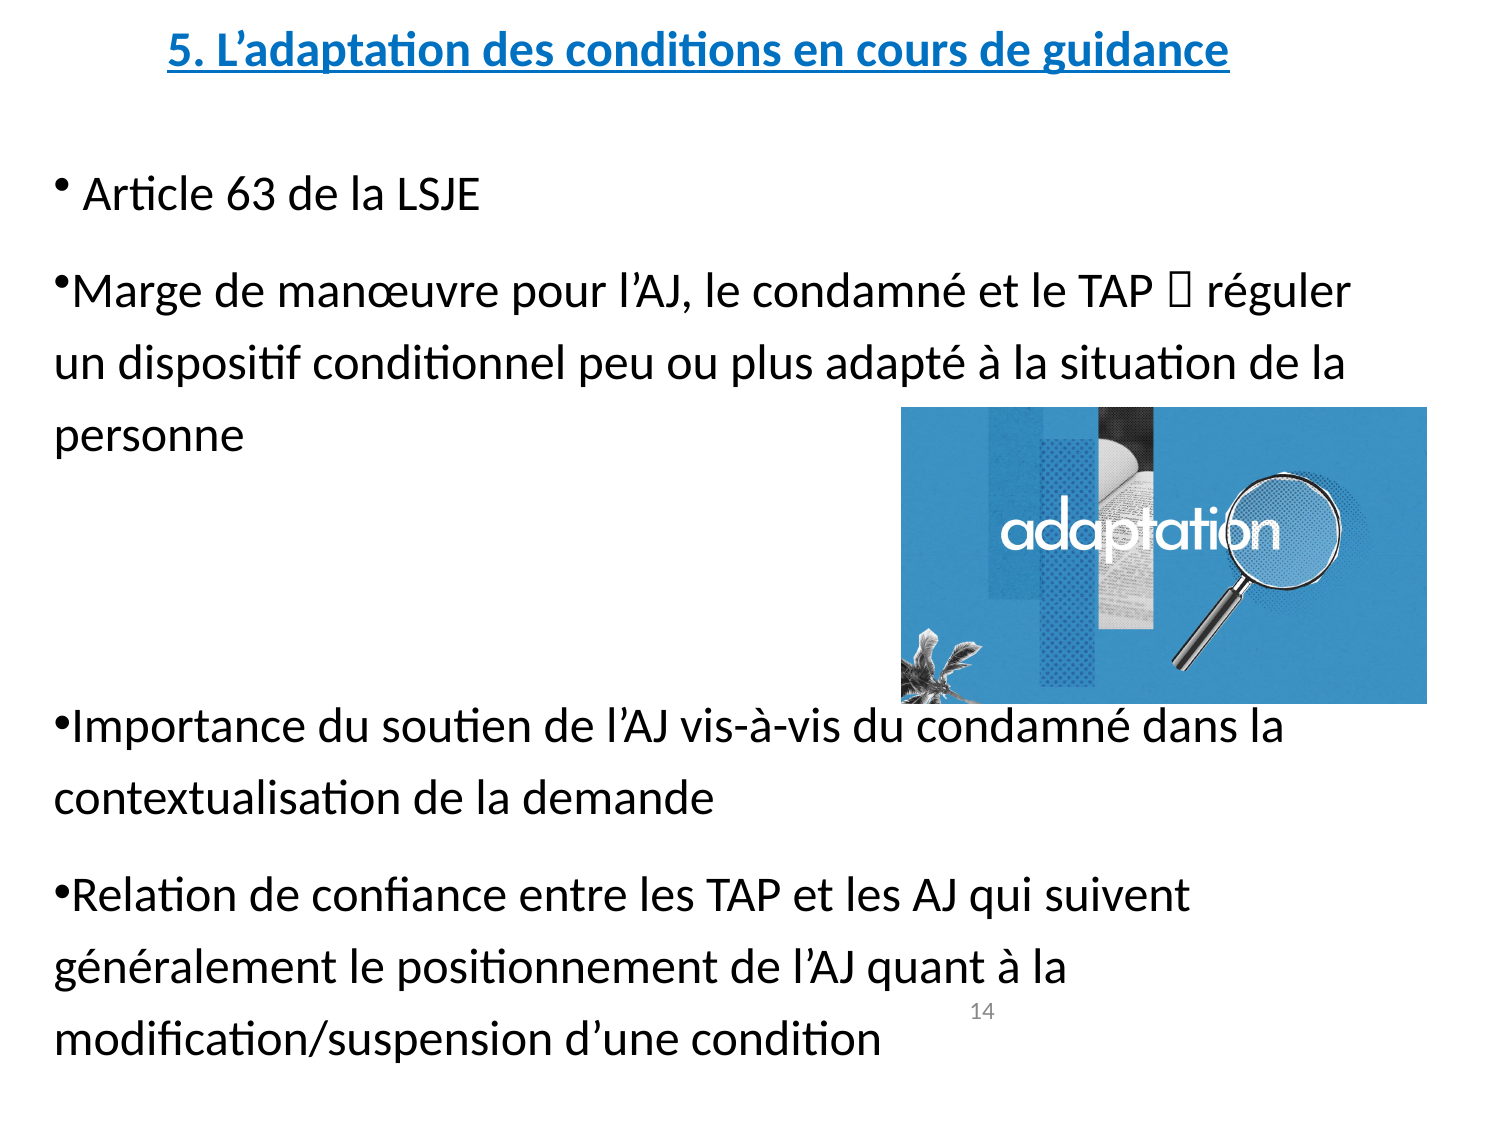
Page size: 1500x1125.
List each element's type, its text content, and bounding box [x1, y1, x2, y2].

picture [900, 407, 1427, 704]
title 5. L’adaptation des conditions en cours de guidance [23, 16, 1374, 157]
list Article 63 de la LSJE Marge de manœuvre pour l’AJ, le condamné et le TAP  réguler un dispositif conditionnel peu ou plus adapté à la situation de la personne Importance du soutien de l’AJ vis-à-vis du condamné dans la contextualisation de la demande Relation de confiance entre les TAP et les AJ qui suivent généralement le positionnement de l’AJ quant à la modification/suspension d’une condition [38, 141, 1389, 1055]
